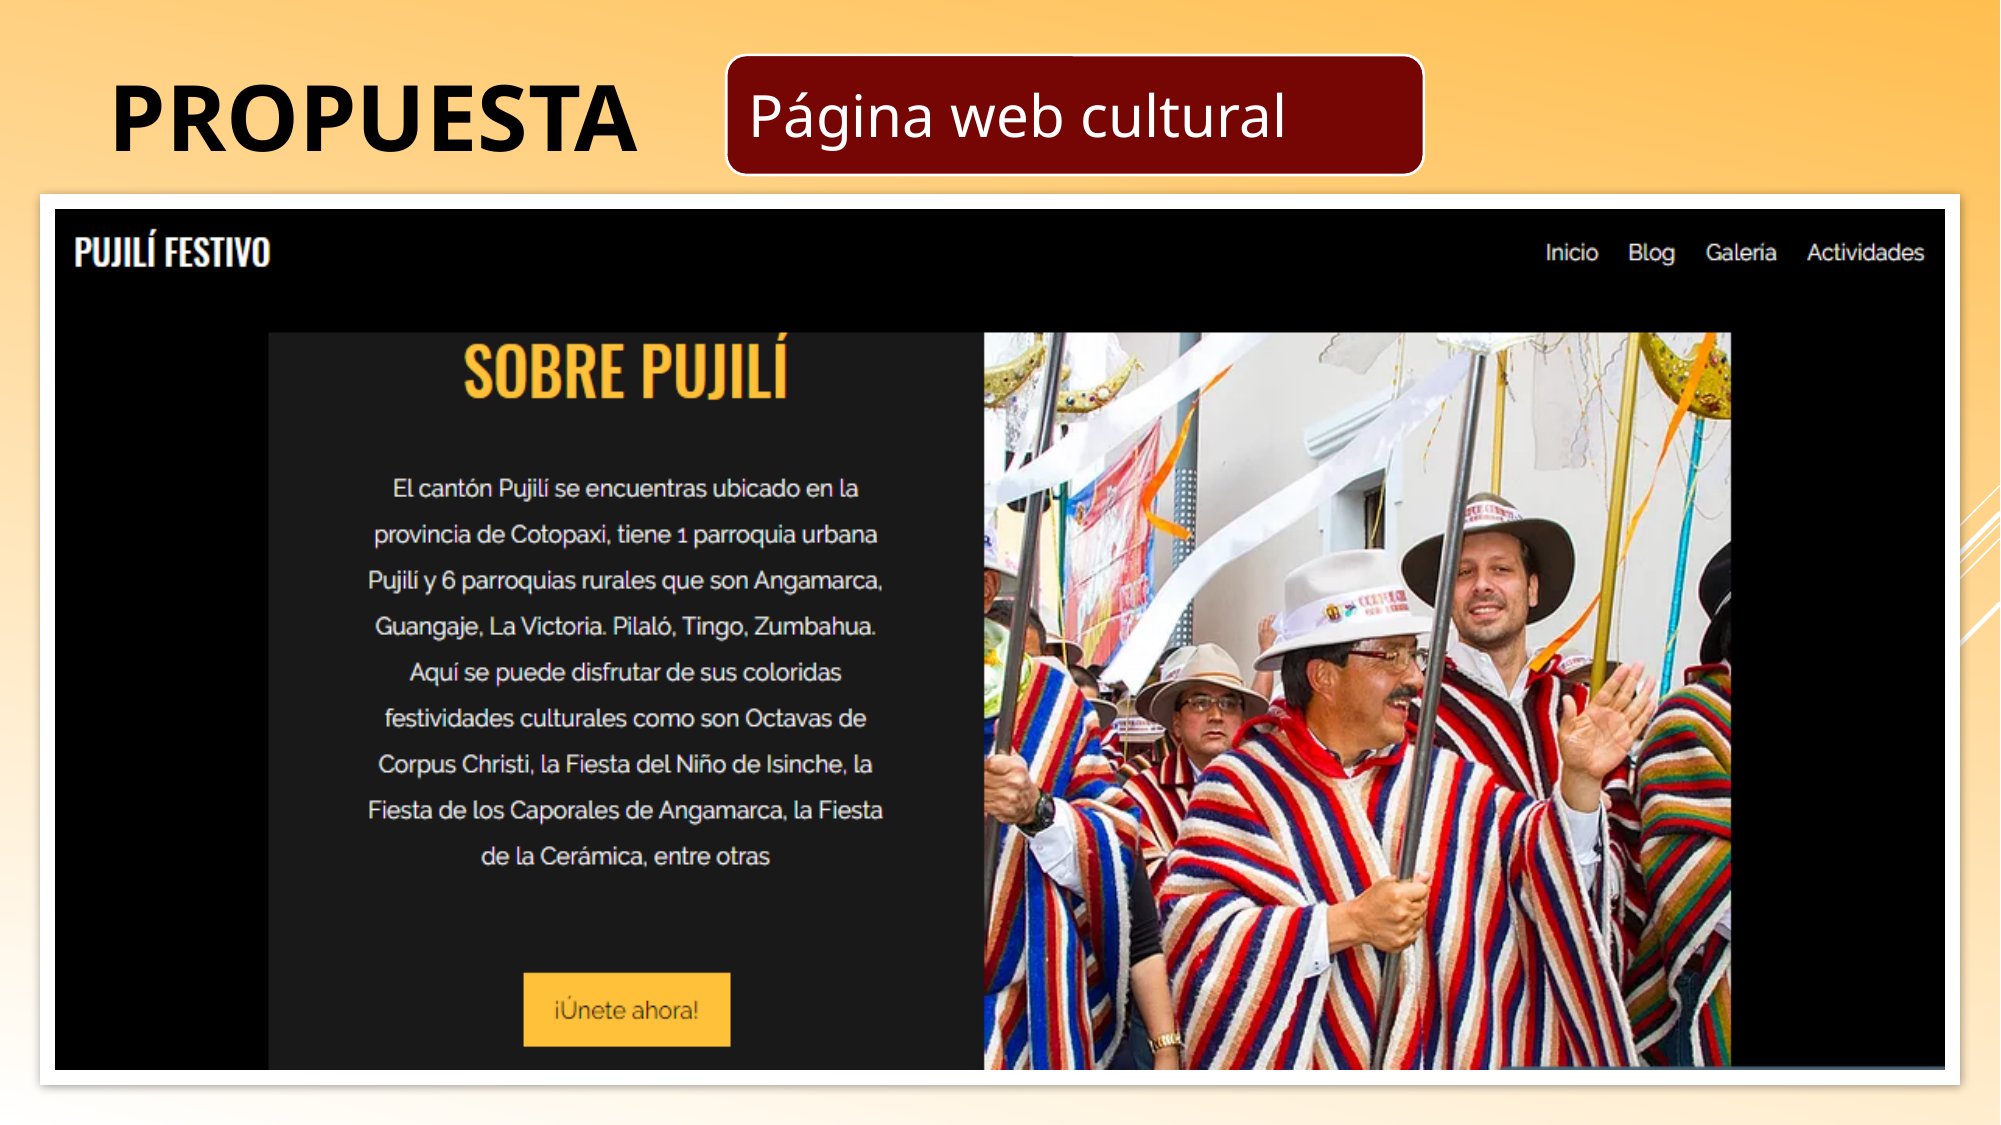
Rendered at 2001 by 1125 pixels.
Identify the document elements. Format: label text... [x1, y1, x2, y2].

title PROPUESTA [93, 21, 1494, 189]
picture [54, 208, 1946, 1071]
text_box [725, 54, 1425, 176]
